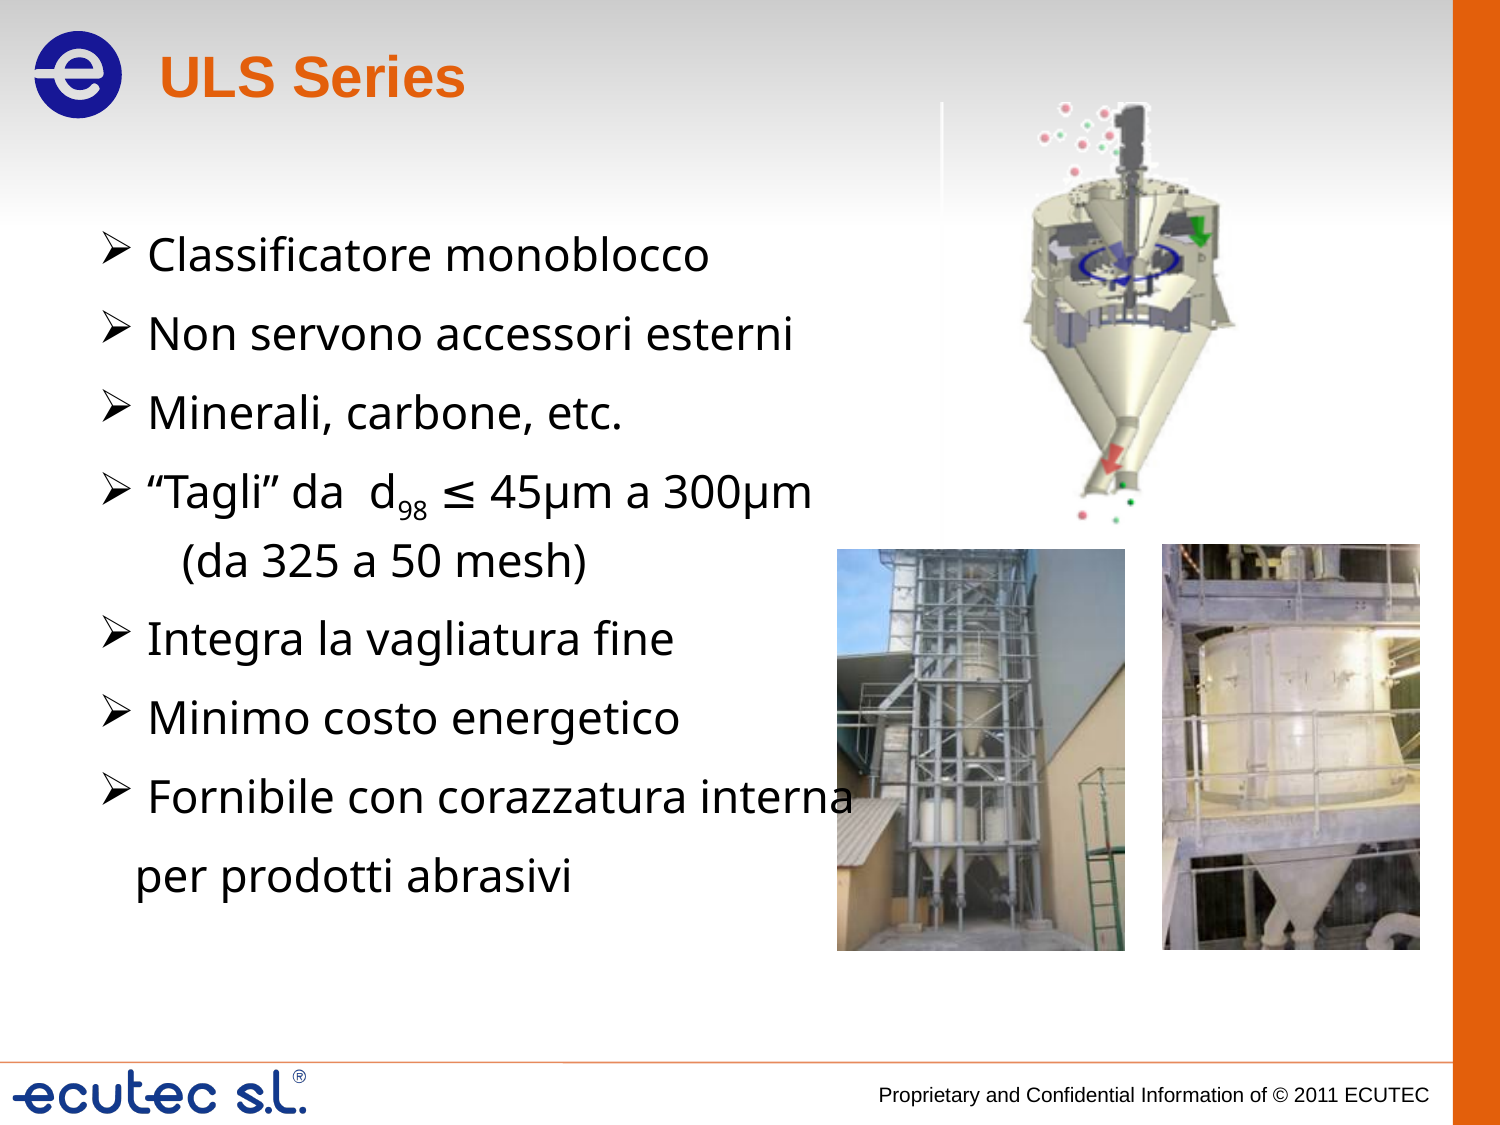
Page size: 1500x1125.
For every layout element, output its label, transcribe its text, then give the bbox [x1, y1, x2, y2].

picture [12, 1068, 335, 1120]
text_box ULS Series [144, 23, 1427, 135]
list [940, 102, 1319, 550]
text_box Classificatore monoblocco Non servono accessori esterni Minerali, carbone, etc. “Tagli” da d98 ≤ 45µm a 300µm (da 325 a 50 mesh) Integra la vagliatura fine Minimo costo energetico Fornibile con corazzatura interna per prodotti abrasivi [83, 213, 935, 909]
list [1162, 544, 1421, 950]
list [837, 549, 1125, 951]
